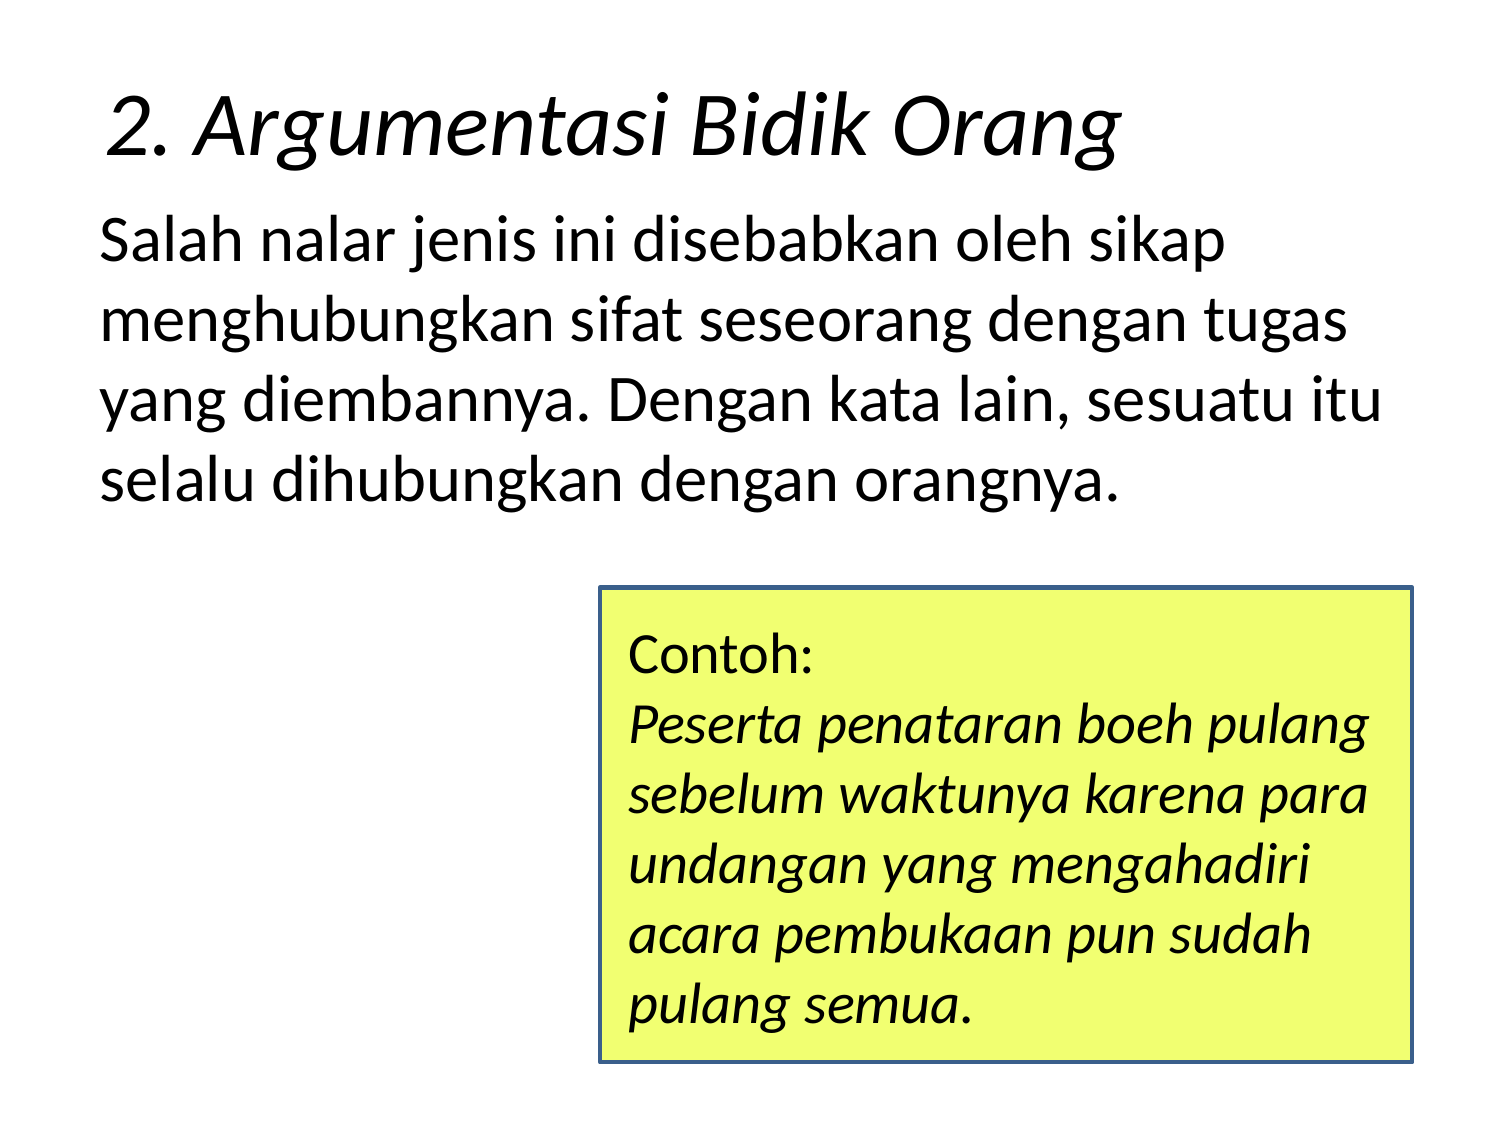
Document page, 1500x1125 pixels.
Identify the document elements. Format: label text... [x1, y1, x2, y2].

title 2. Argumentasi Bidik Orang [0, 24, 1230, 213]
text_box Contoh: Peserta penataran boeh pulang sebelum waktunya karena para undangan yang mengahadiri acara pembukaan pun sudah pulang semua. [598, 585, 1414, 1064]
list Salah nalar jenis ini disebabkan oleh sikap menghubungkan sifat seseorang dengan tugas yang diembannya. Dengan kata lain, sesuatu itu selalu dihubungkan dengan orangnya. [71, 187, 1500, 613]
